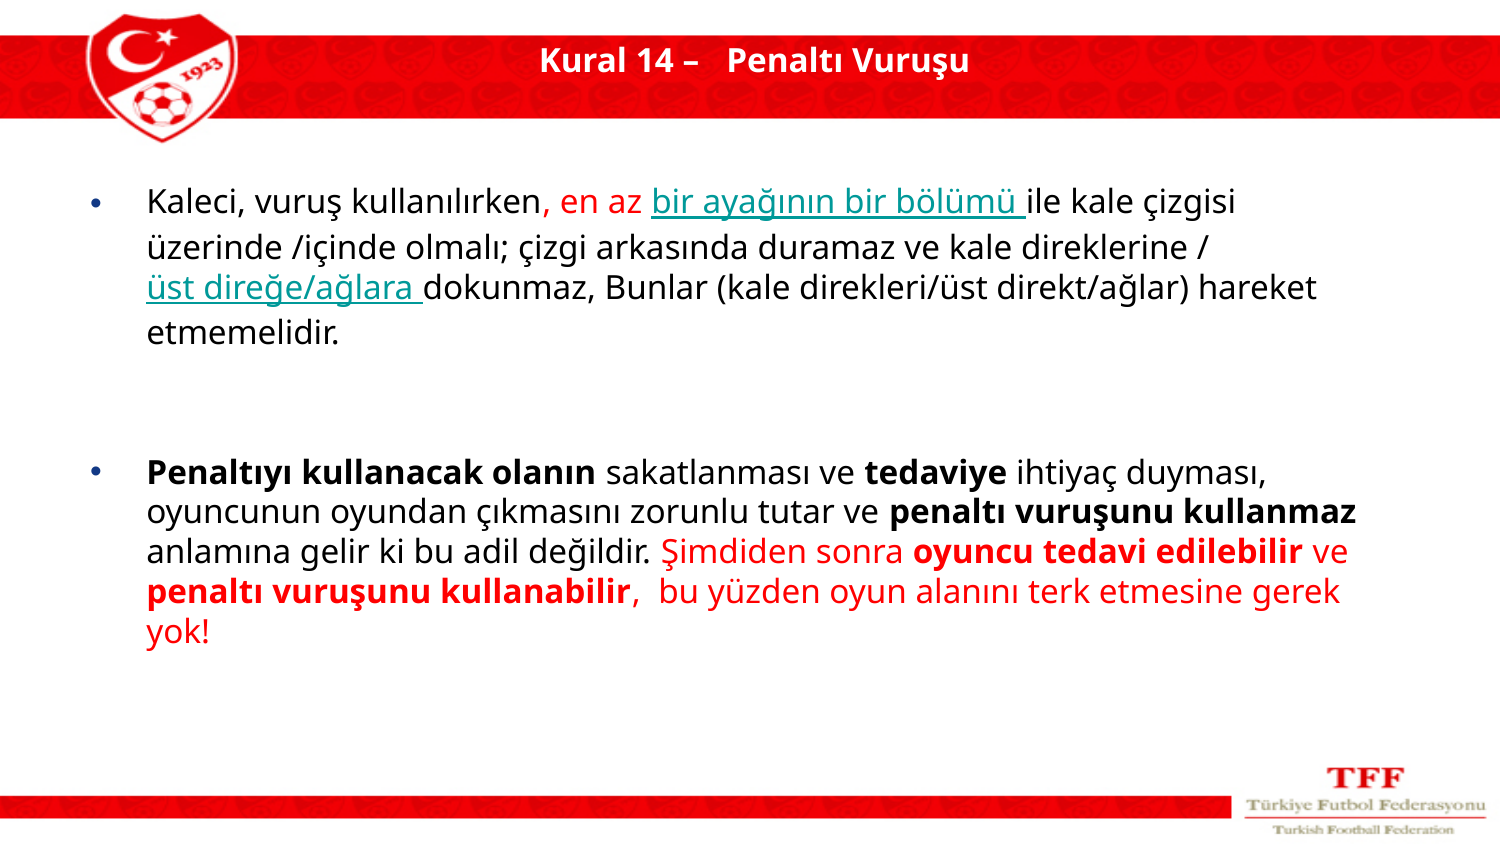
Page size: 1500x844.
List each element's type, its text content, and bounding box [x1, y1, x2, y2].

list Kaleci, vuruş kullanılırken, en az bir ayağının bir bölümü ile kale çizgisi üzerinde /içinde olmalı; çizgi arkasında duramaz ve kale direklerine /üst direğe/ağlara dokunmaz, Bunlar (kale direkleri/üst direkt/ağlar) hareket etmemelidir. Penaltıyı kullanacak olanın sakatlanması ve tedaviye ihtiyaç duyması, oyuncunun oyundan çıkmasını zorunlu tutar ve penaltı vuruşunu kullanmaz anlamına gelir ki bu adil değildir. Şimdiden sonra oyuncu tedavi edilebilir ve penaltı vuruşunu kullanabilir, bu yüzden oyun alanını terk etmesine gerek yok! [75, 126, 1425, 754]
picture [0, 0, 1500, 844]
title Kural 14 – Penaltı Vuruşu [75, 43, 1425, 115]
